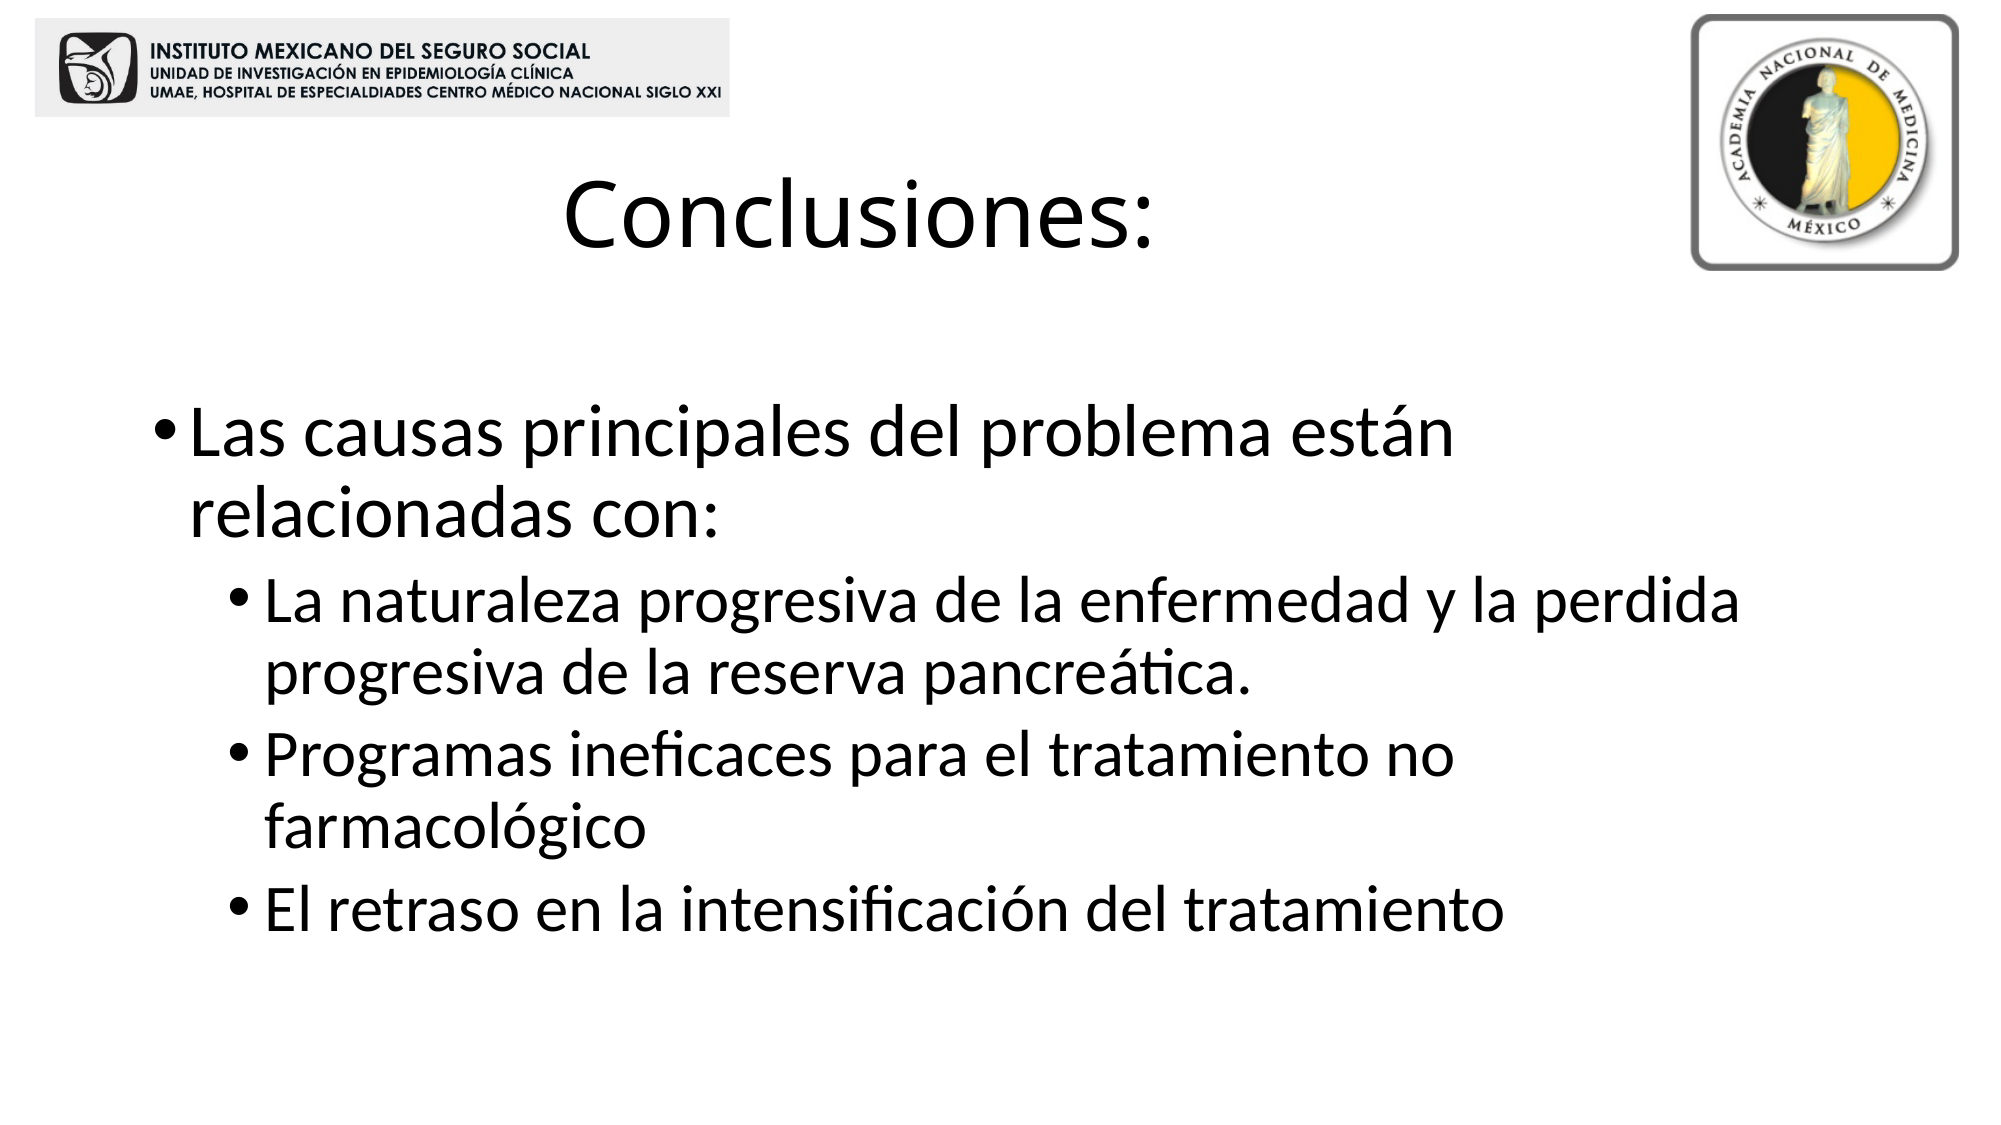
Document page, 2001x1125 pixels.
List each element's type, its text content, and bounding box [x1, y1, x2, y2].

title Conclusiones: [546, 59, 1197, 278]
list Las causas principales del problema están relacionadas con: La naturaleza progresiva de la enfermedad y la perdida progresiva de la reserva pancreática. Programas ineficaces para el tratamiento no farmacológico El retraso en la intensificación del tratamiento [137, 384, 1863, 1099]
picture [34, 18, 730, 117]
picture [1689, 14, 1960, 271]
